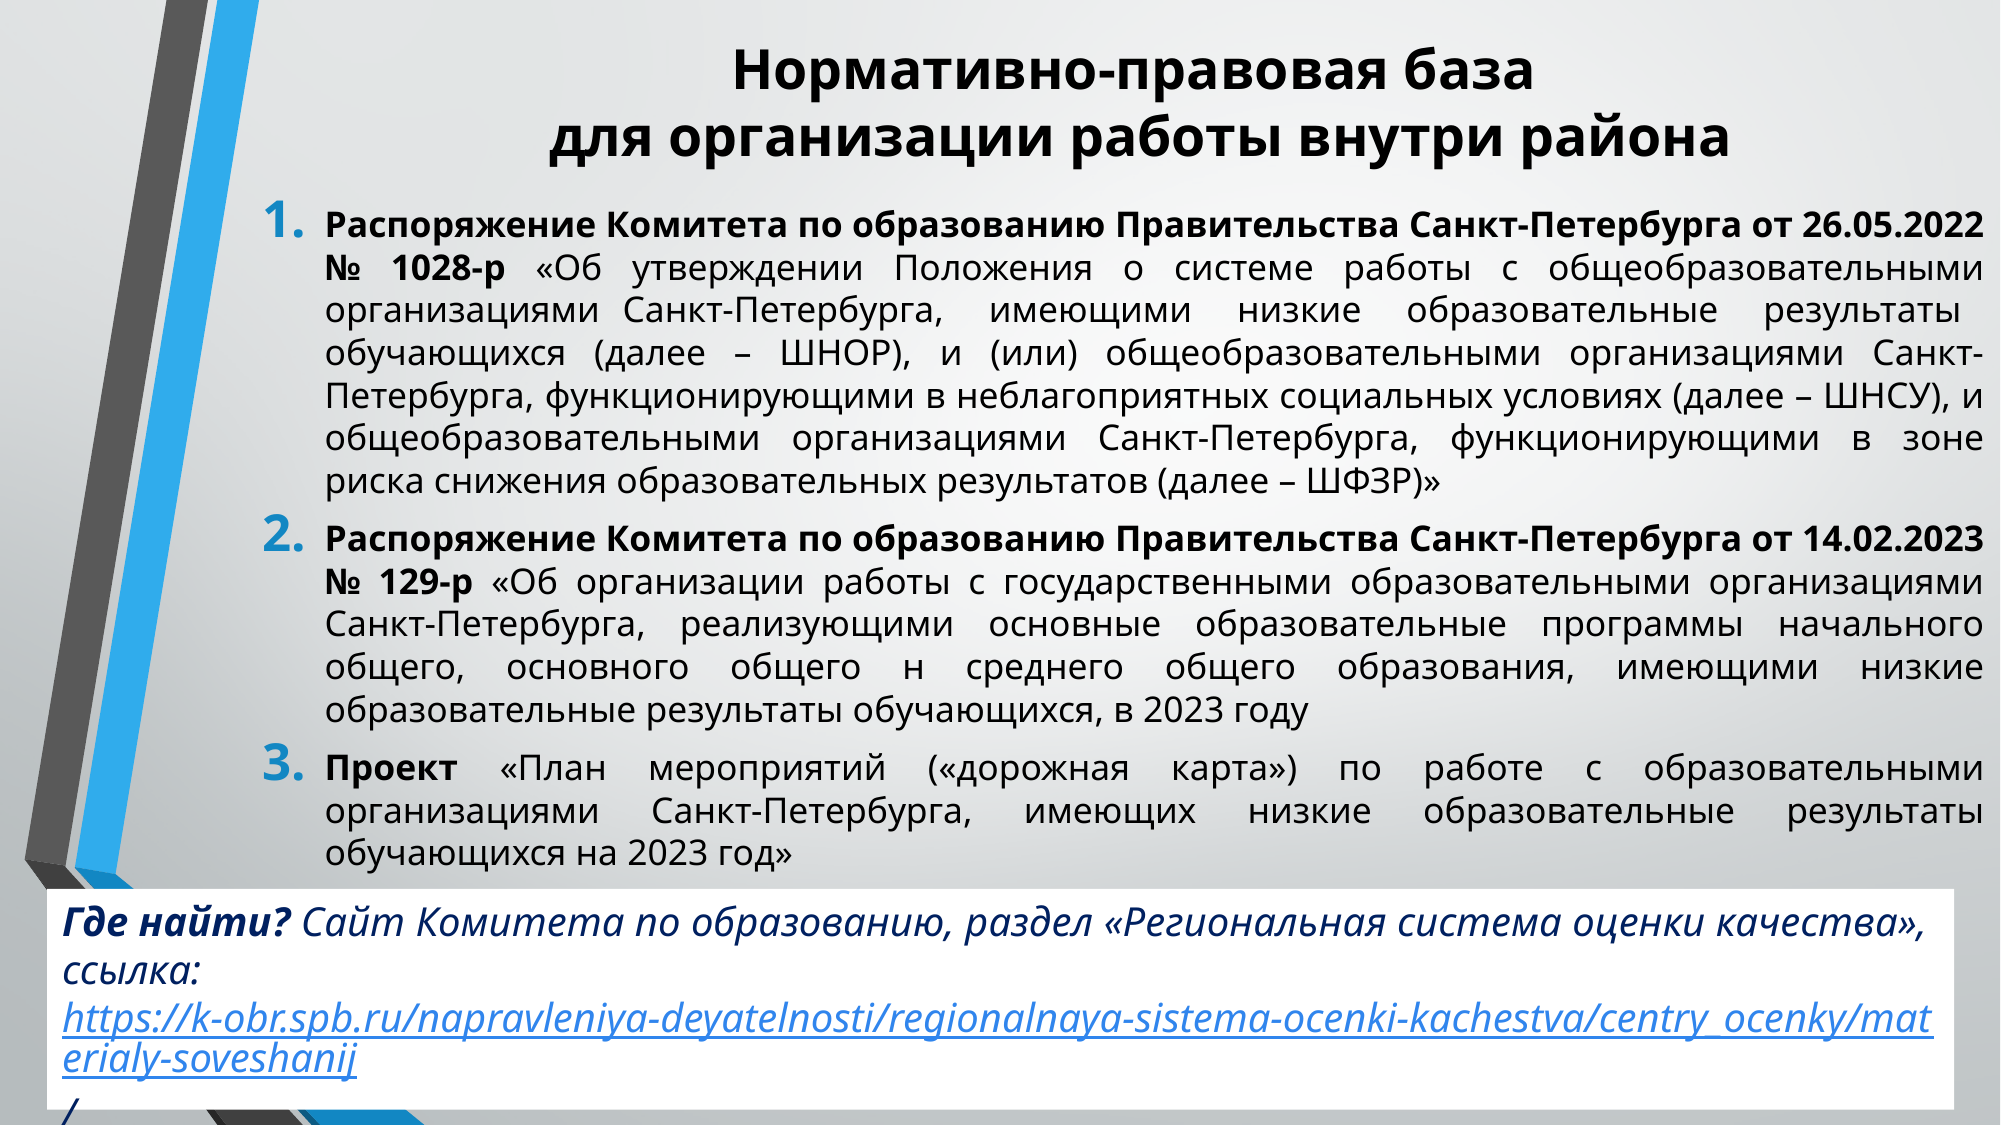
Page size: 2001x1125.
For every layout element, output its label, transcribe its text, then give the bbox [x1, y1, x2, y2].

text_box Где найти? Сайт Комитета по образованию, раздел «Региональная система оценки качества», ссылка: https://k-obr.spb.ru/napravleniya-deyatelnosti/regionalnaya-sistema-ocenki-kachestva/centry_ocenky/materialy-soveshanij/ [47, 888, 1955, 1110]
text_box Распоряжение Комитета по образованию Правительства Санкт-Петербурга от 26.05.2022 № 1028-р «Об утверждении Положения о системе работы с общеобразовательными организациями Санкт-Петербурга, имеющими низкие образовательные результаты обучающихся (далее – ШНОР), и (или) общеобразовательными организациями Санкт-Петербурга, функционирующими в неблагоприятных социальных условиях (далее – ШНСУ), и общеобразовательными организациями Санкт-Петербурга, функционирующими в зоне риска снижения образовательных результатов (далее – ШФЗР)» Распоряжение Комитета по образованию Правительства Санкт-Петербурга от 14.02.2023 № 129-р «Об организации работы с государственными образовательными организациями Санкт-Петербурга, реализующими основные образовательные программы начального общего, основного общего н среднего общего образования, имеющими низкие образовательные результаты обучающихся, в 2023 году Проект «План мероприятий («дорожная карта») по работе с образовательными организациями Санкт-Петербурга, имеющих низкие образовательные результаты обучающихся на 2023 год» [247, 186, 2000, 889]
title Нормативно-правовая база для организации работы внутри района [280, 26, 2000, 176]
